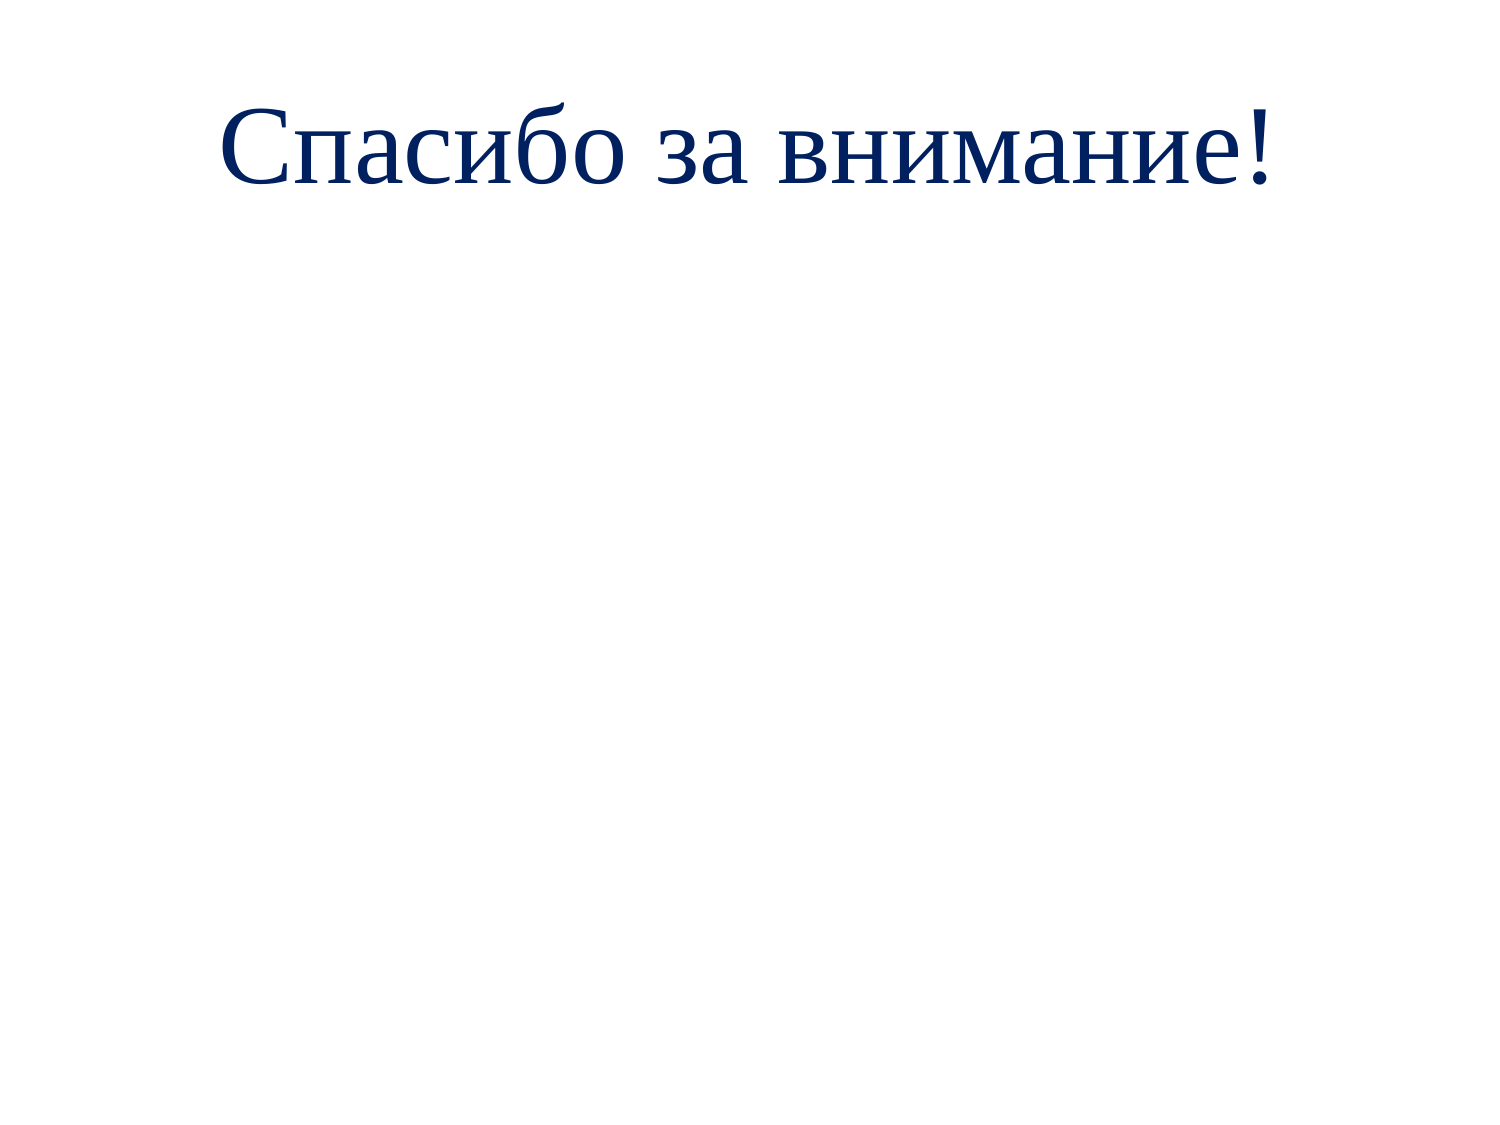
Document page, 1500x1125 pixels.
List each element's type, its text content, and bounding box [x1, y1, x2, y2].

title Спасибо за внимание! [75, 45, 1425, 233]
